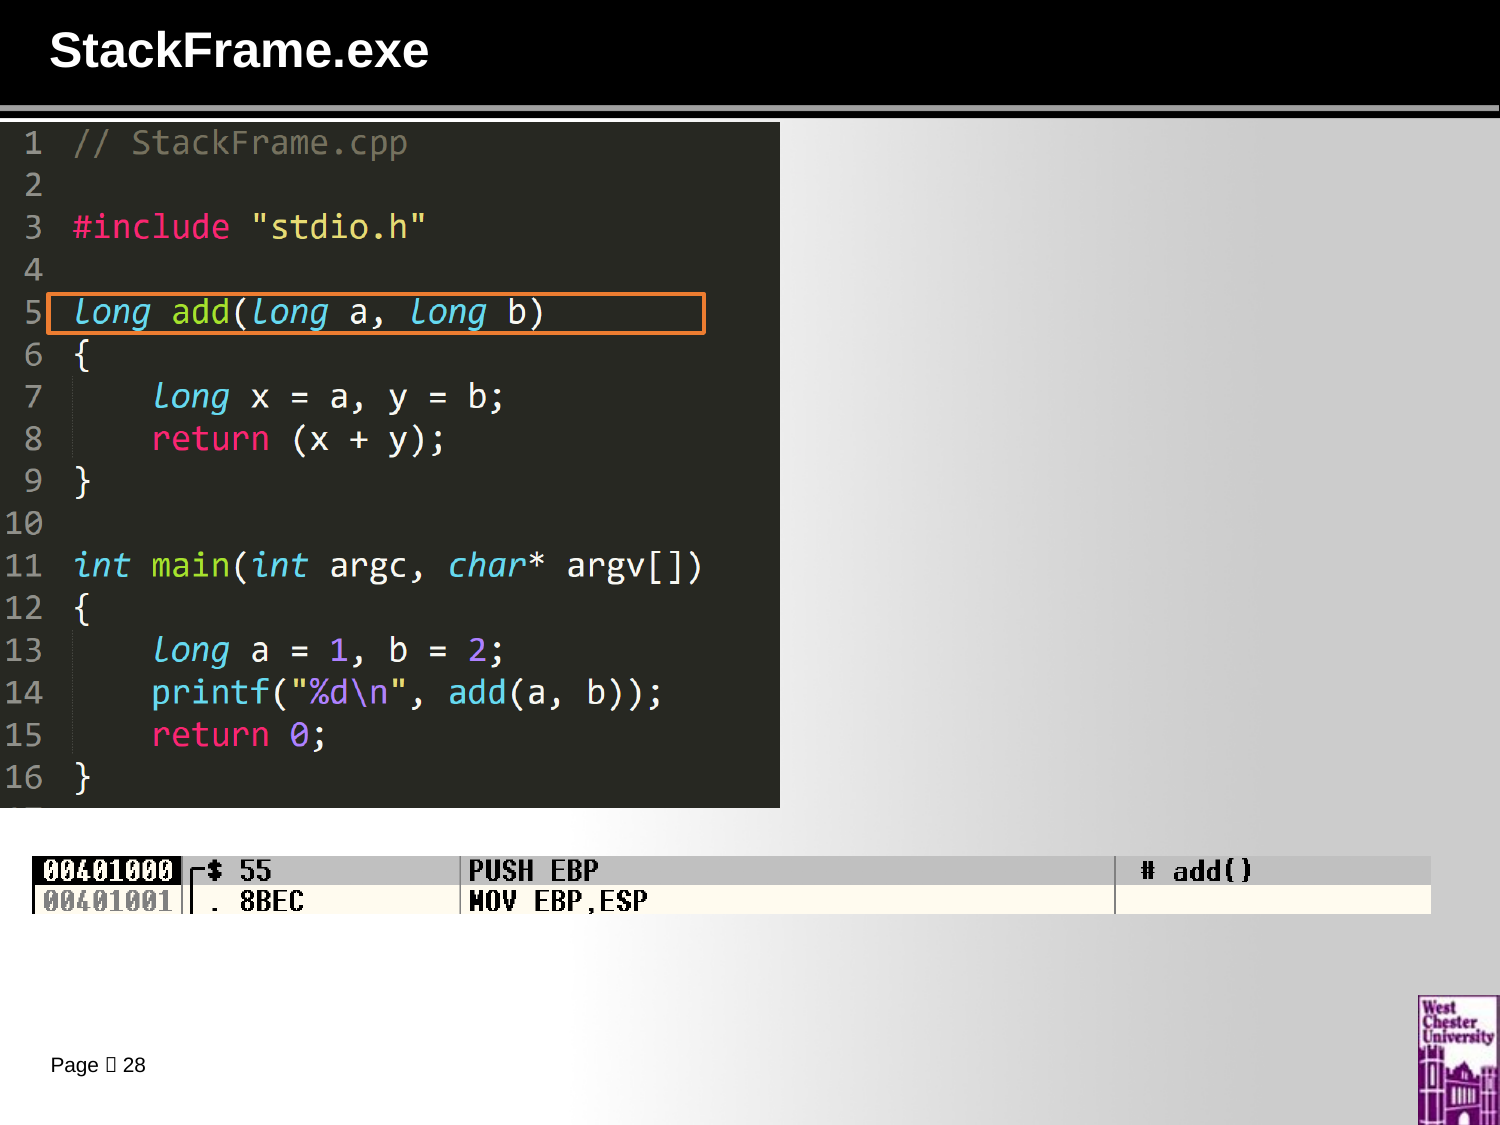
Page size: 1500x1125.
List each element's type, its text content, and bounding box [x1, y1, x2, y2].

picture [0, 0, 1500, 1125]
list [31, 856, 1431, 914]
title StackFrame.exe [49, 16, 1447, 123]
